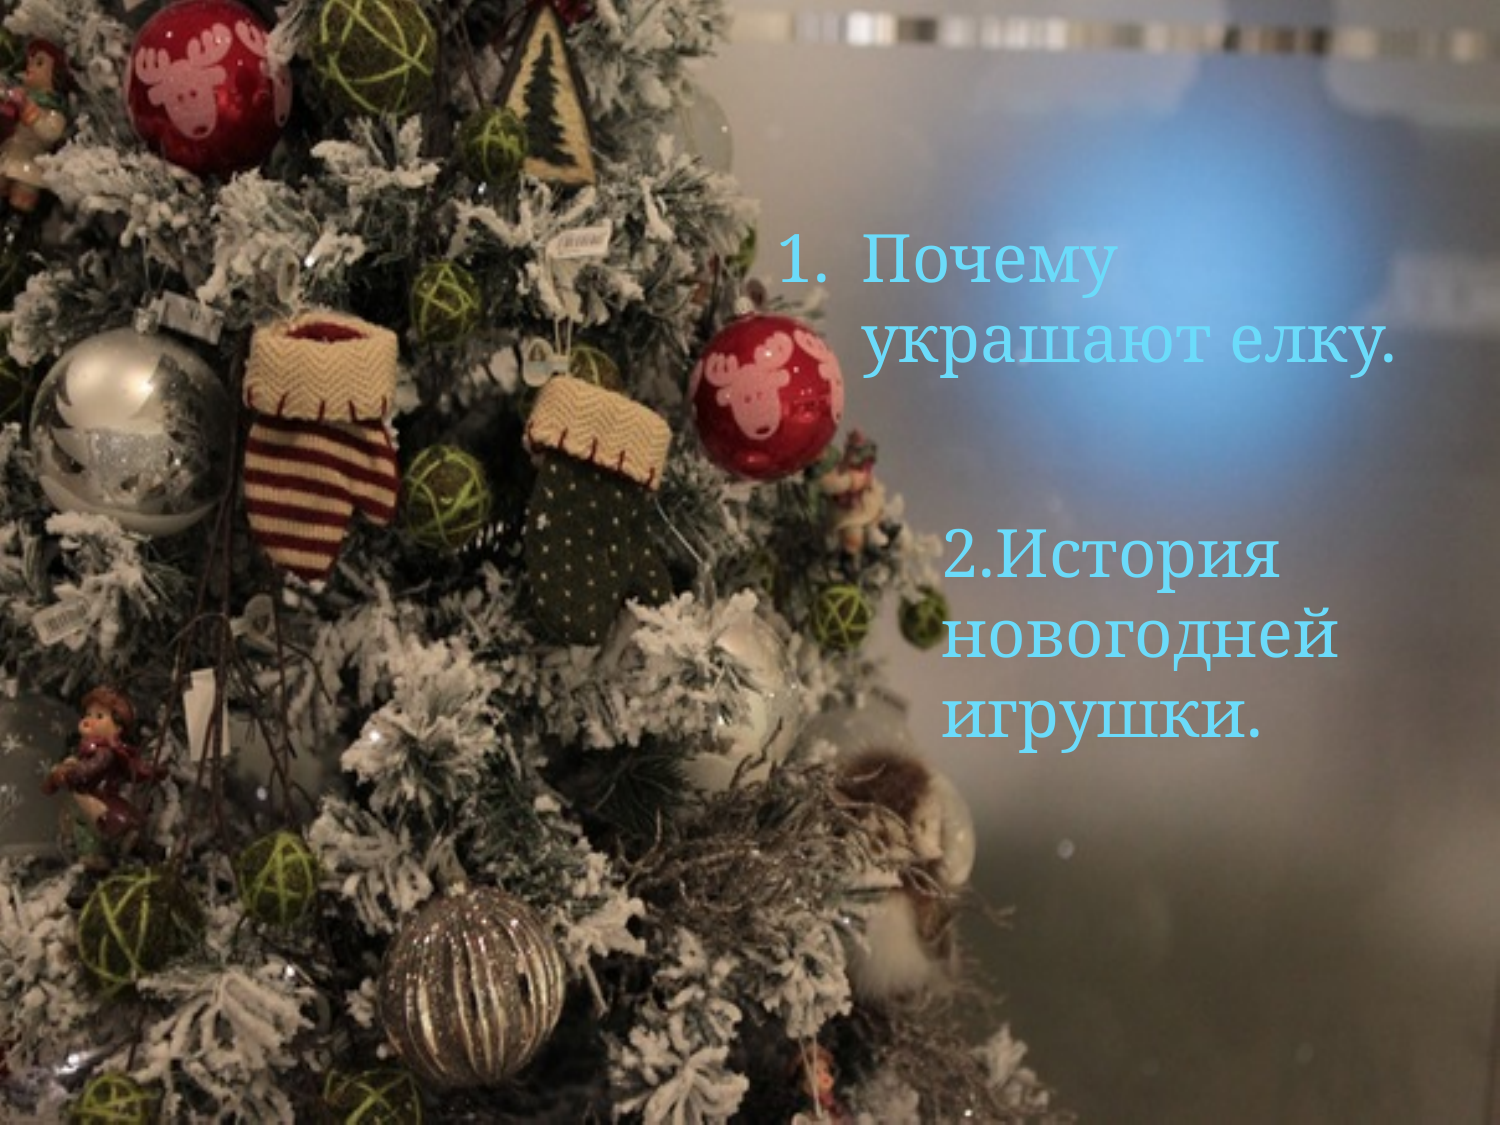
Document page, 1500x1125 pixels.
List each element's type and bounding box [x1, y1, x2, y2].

list [0, 0, 1500, 1125]
